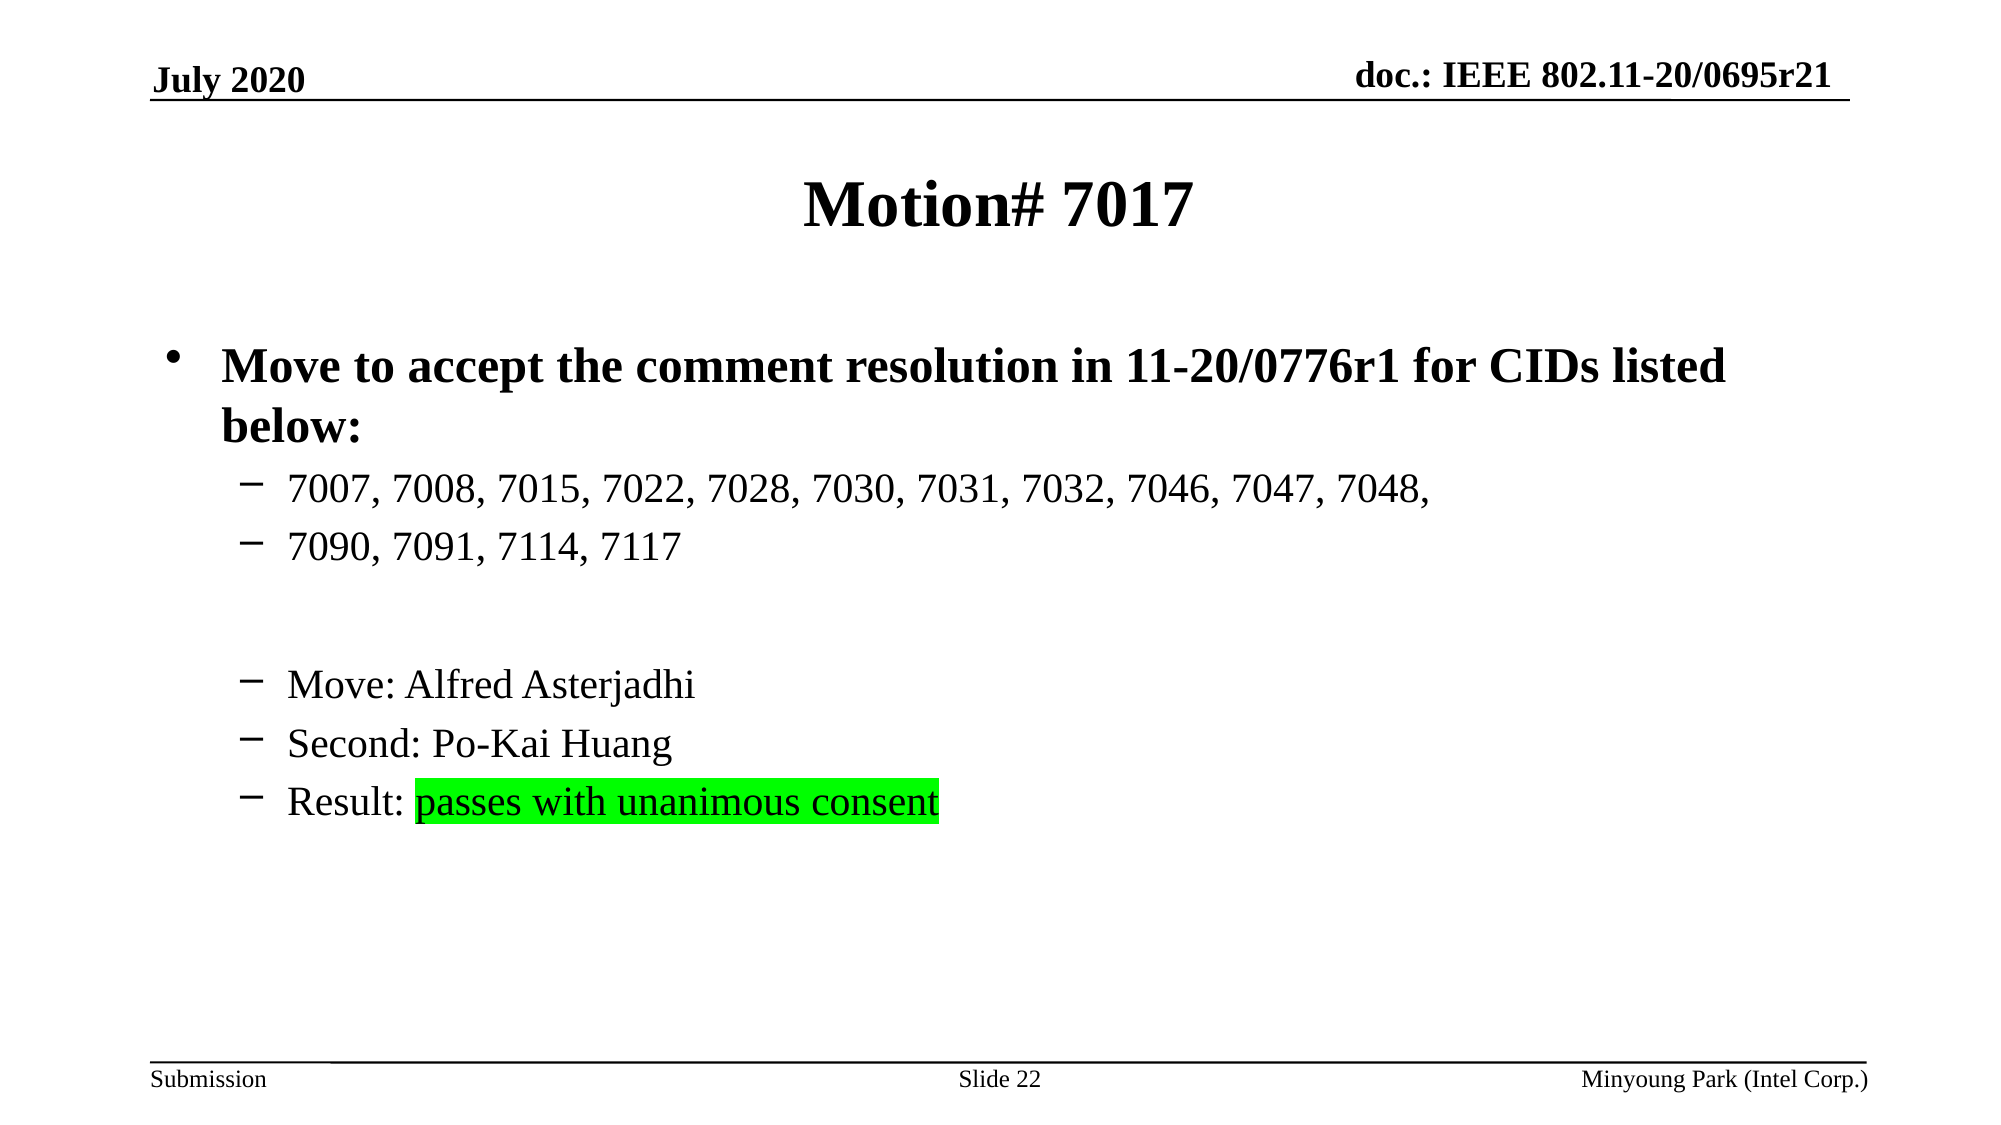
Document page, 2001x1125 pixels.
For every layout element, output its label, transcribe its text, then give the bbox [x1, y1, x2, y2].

footer Minyoung Park (Intel Corp.) [1266, 1061, 1869, 1093]
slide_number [152, 54, 347, 101]
list Move to accept the comment resolution in 11-20/0776r1 for CIDs listed below: 7007, 7008, 7015, 7022, 7028, 7030, 7031, 7032, 7046, 7047, 7048, 7090, 7091, 7114, 7117 Move: Alfred Asterjadhi Second: Po-Kai Huang Result: passes with unanimous consent [150, 324, 1850, 1000]
title Motion# 7017 [150, 112, 1850, 288]
slide_number Slide 22 [957, 1061, 1042, 1093]
